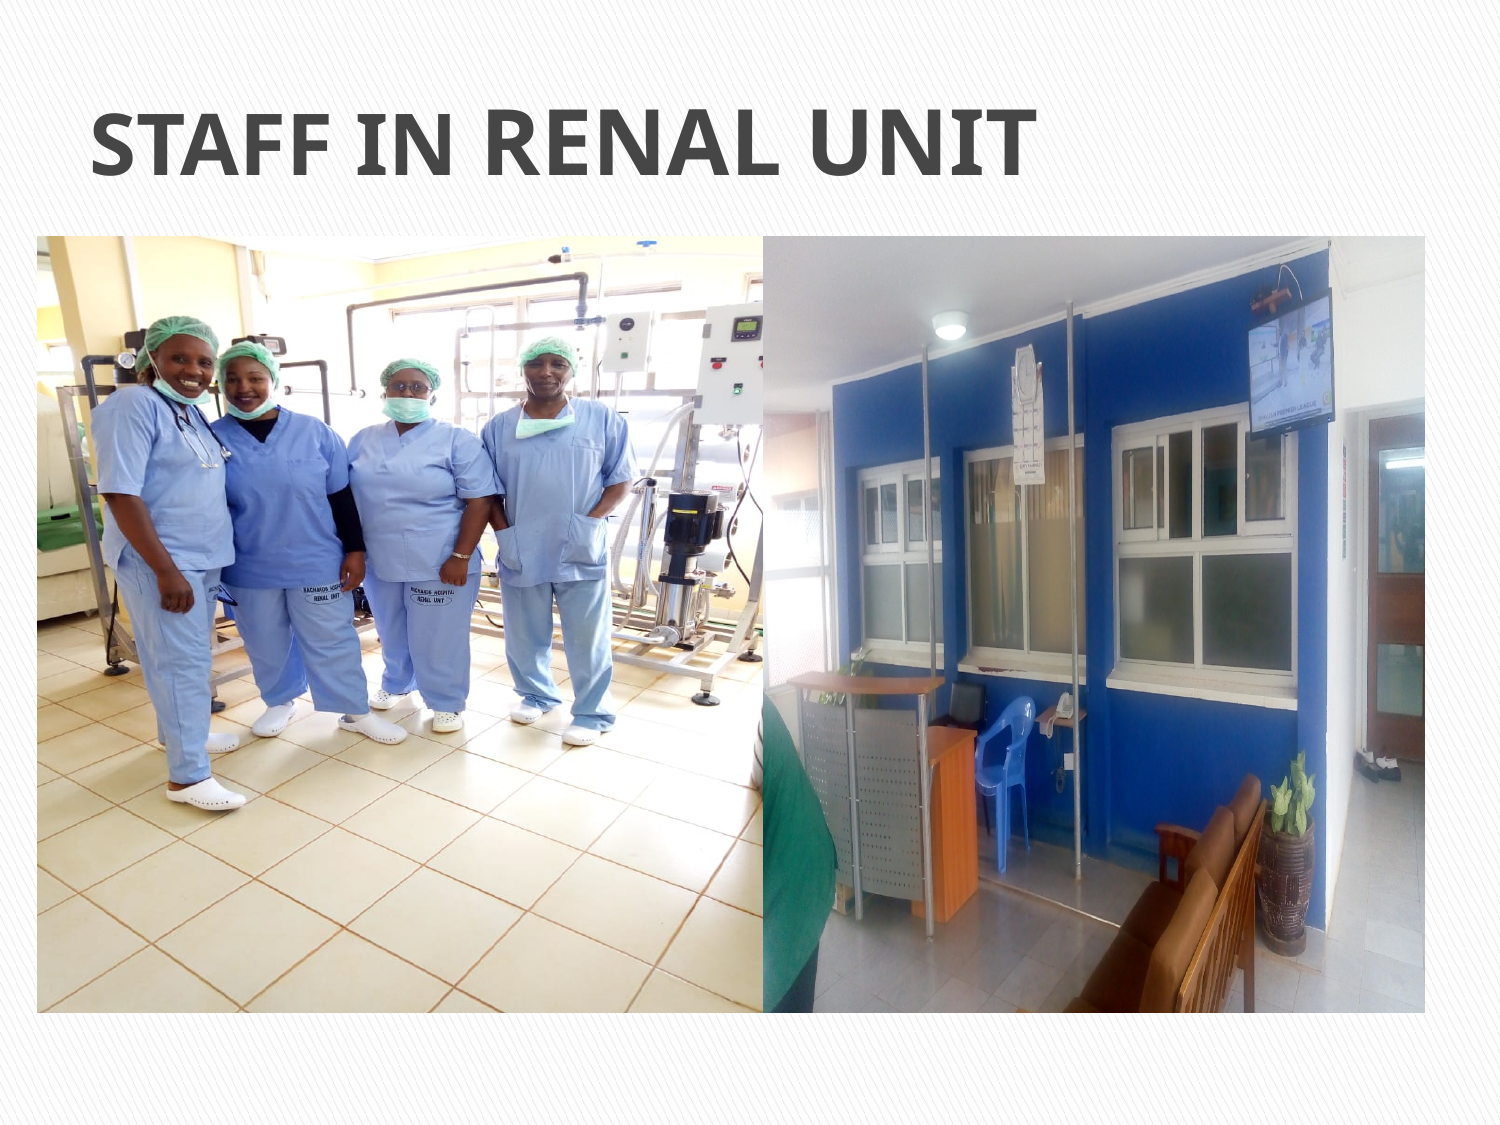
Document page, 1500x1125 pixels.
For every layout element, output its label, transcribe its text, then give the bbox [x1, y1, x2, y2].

picture [761, 235, 1426, 1013]
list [37, 236, 763, 1013]
title STAFF IN RENAL UNIT [75, 44, 1425, 233]
